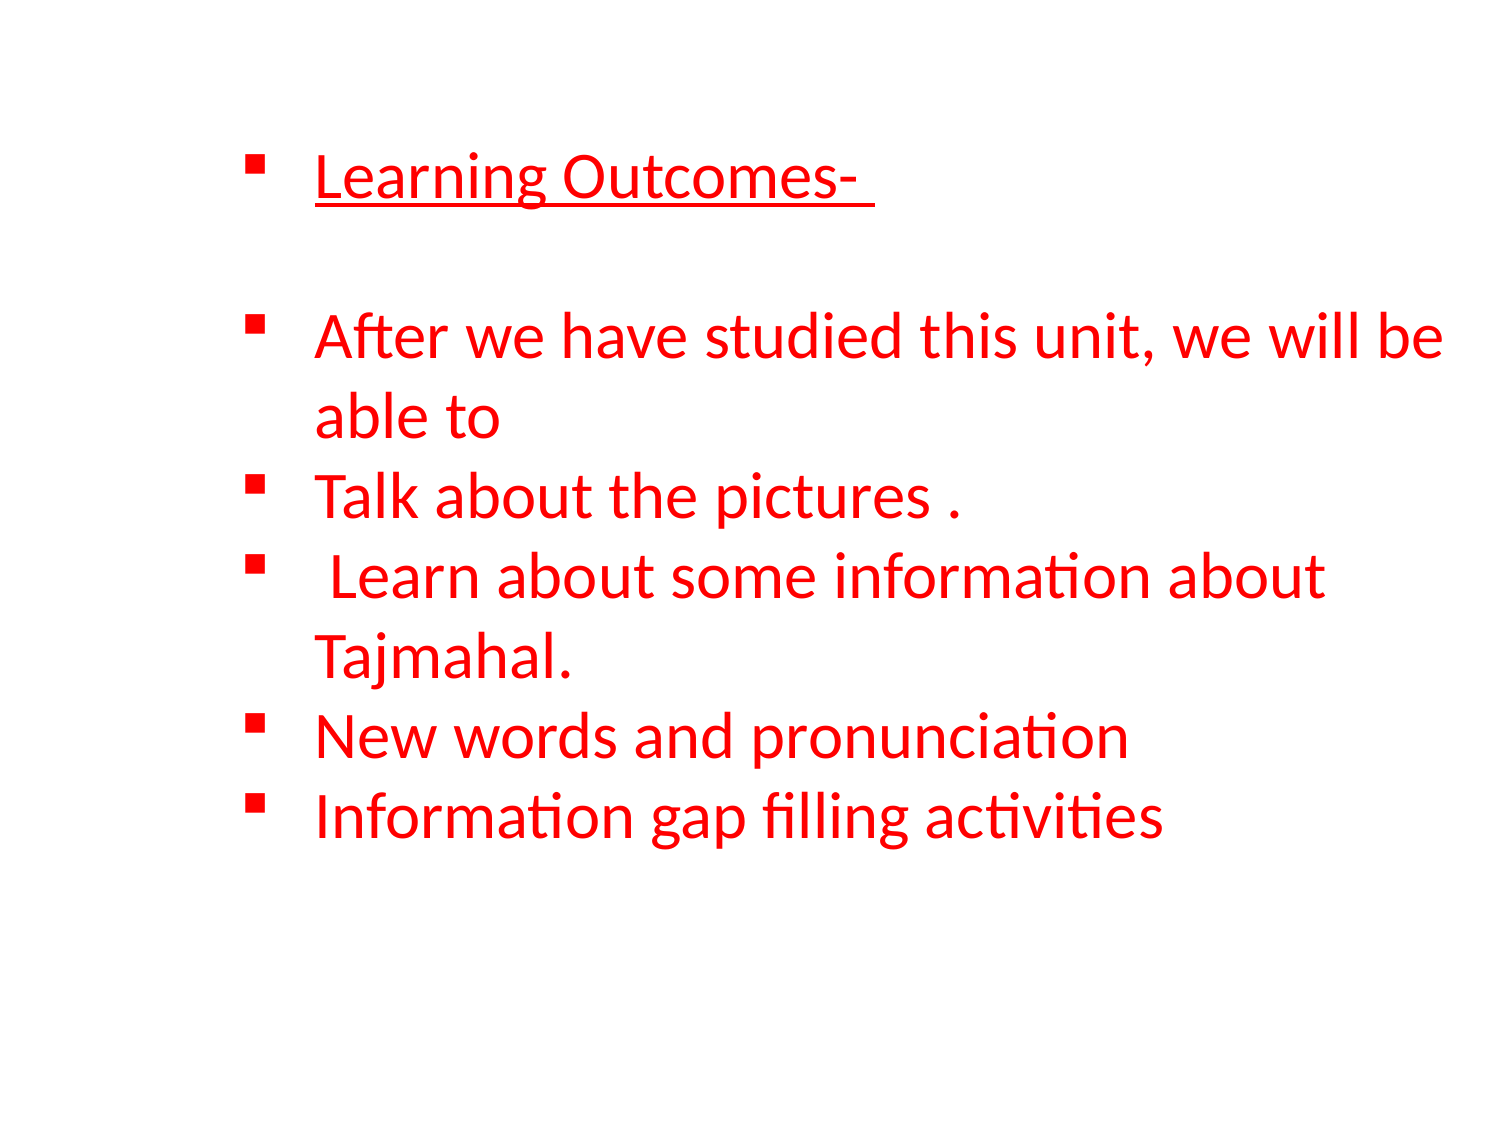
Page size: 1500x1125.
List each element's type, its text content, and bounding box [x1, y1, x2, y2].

text_box Learning Outcomes- After we have studied this unit, we will be able to Talk about the pictures . Learn about some information about Tajmahal. New words and pronunciation Information gap filling activities [225, 124, 1462, 940]
